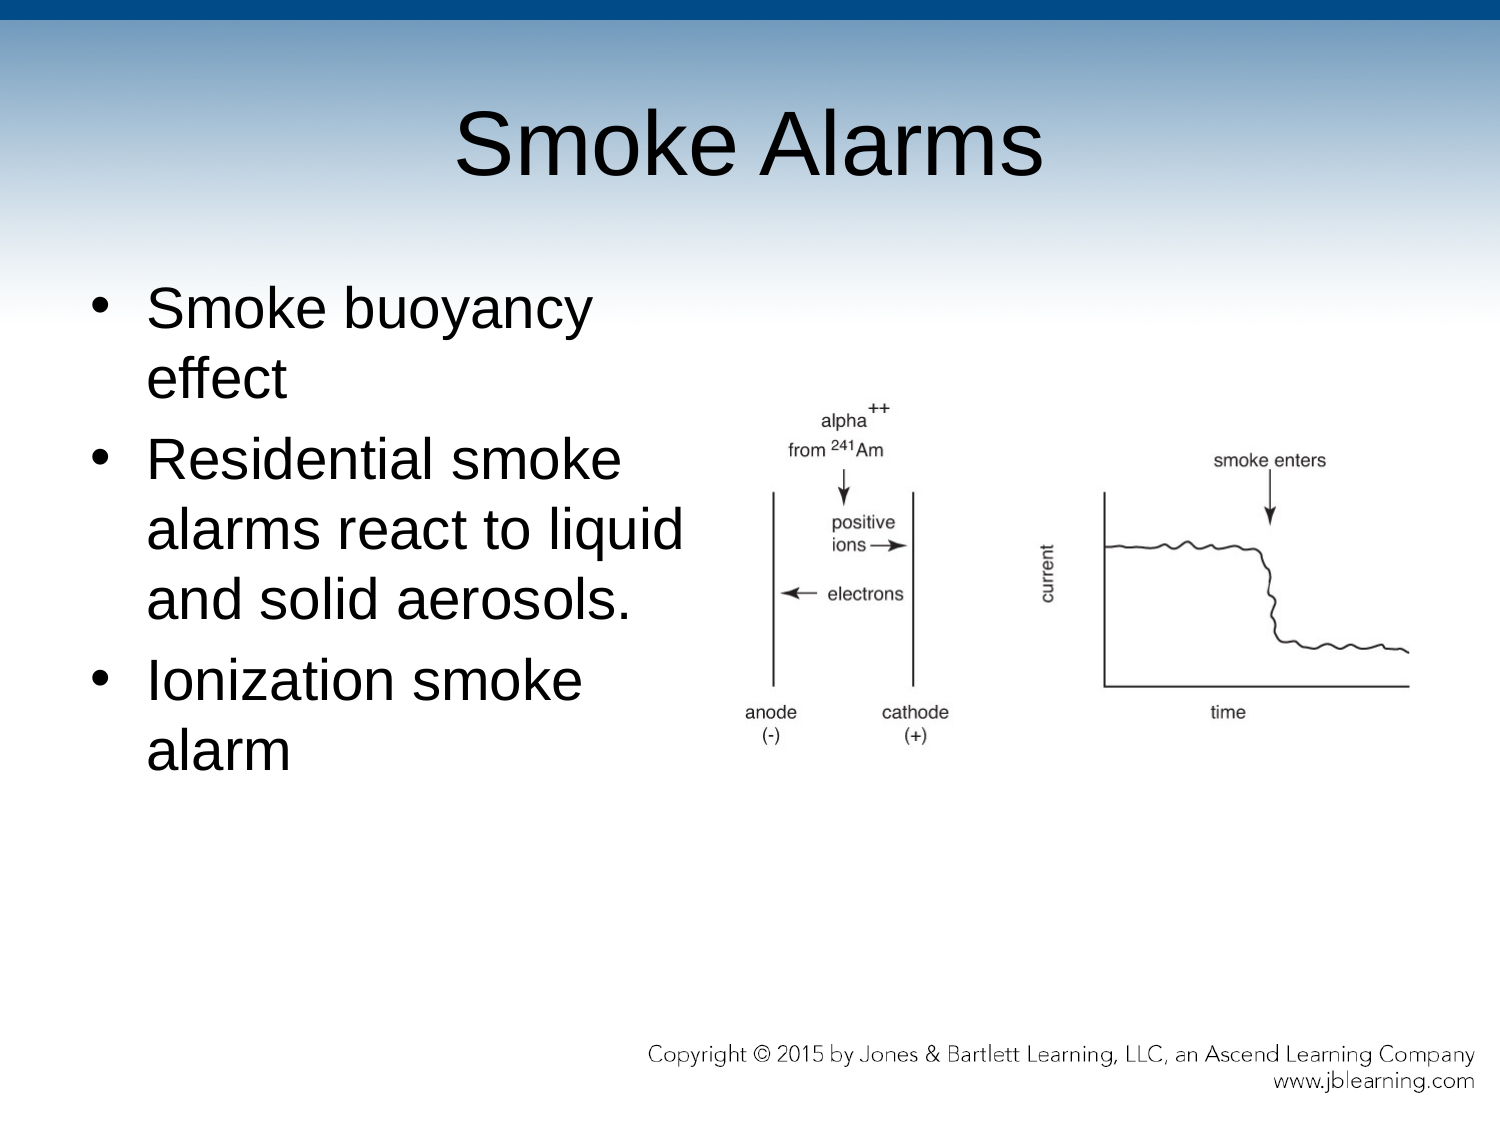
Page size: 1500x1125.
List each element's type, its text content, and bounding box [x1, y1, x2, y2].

list Smoke buoyancy effect Residential smoke alarms react to liquid and solid aerosols. Ionization smoke alarm [75, 262, 738, 1005]
picture [0, 0, 1500, 1125]
title Smoke Alarms [75, 45, 1425, 233]
